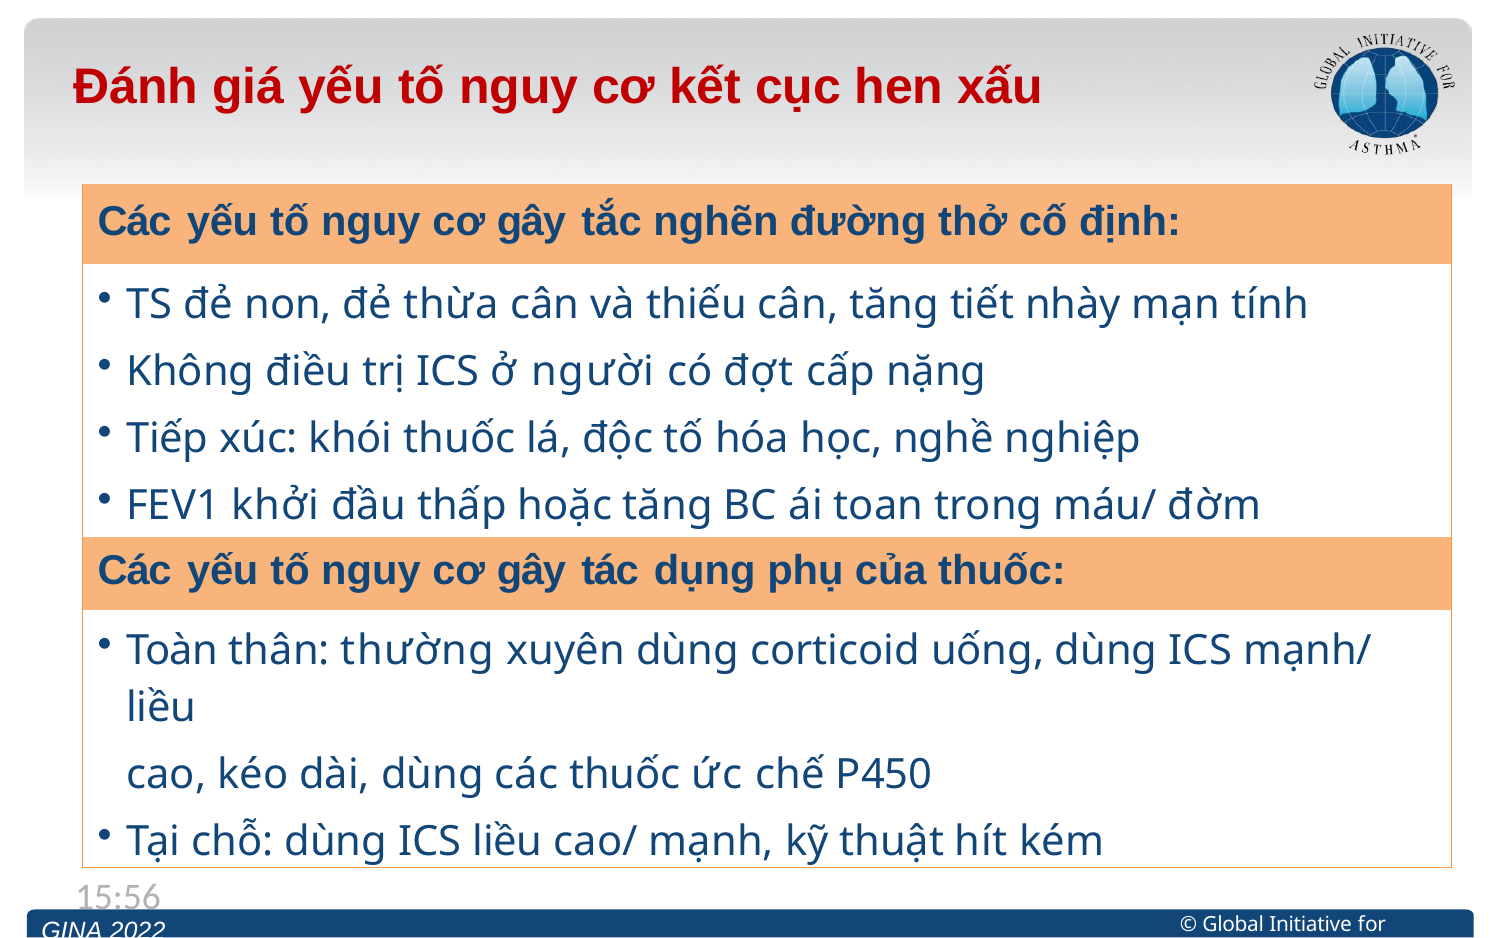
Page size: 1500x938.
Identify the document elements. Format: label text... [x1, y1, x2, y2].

text_box GINA 2022 [39, 914, 167, 938]
table_cell Các yếu tố nguy cơ gây tác dụng phụ của thuốc: [83, 537, 1451, 610]
picture [24, 18, 1472, 198]
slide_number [75, 871, 420, 919]
title Đánh giá yếu tố nguy cơ kết cục hen xấu [71, 51, 1047, 211]
table_cell TS đẻ non, đẻ thừa cân và thiếu cân, tăng tiết nhày mạn tính Không điều trị ICS ở người có đợt cấp nặng Tiếp xúc: khói thuốc lá, độc tố hóa học, nghề nghiệp FEV1 khởi đầu thấp hoặc tăng BC ái toan trong máu/ đờm [83, 264, 1451, 537]
text_box © Global Initiative for Asthma [1177, 910, 1452, 938]
table_cell Toàn thân: thường xuyên dùng corticoid uống, dùng ICS mạnh/ liều cao, kéo dài, dùng các thuốc ức chế P450 Tại chỗ: dùng ICS liều cao/ mạnh, kỹ thuật hít kém [83, 610, 1451, 867]
table_header Các yếu tố nguy cơ gây tắc nghẽn đường thở cố định: [83, 184, 1451, 264]
